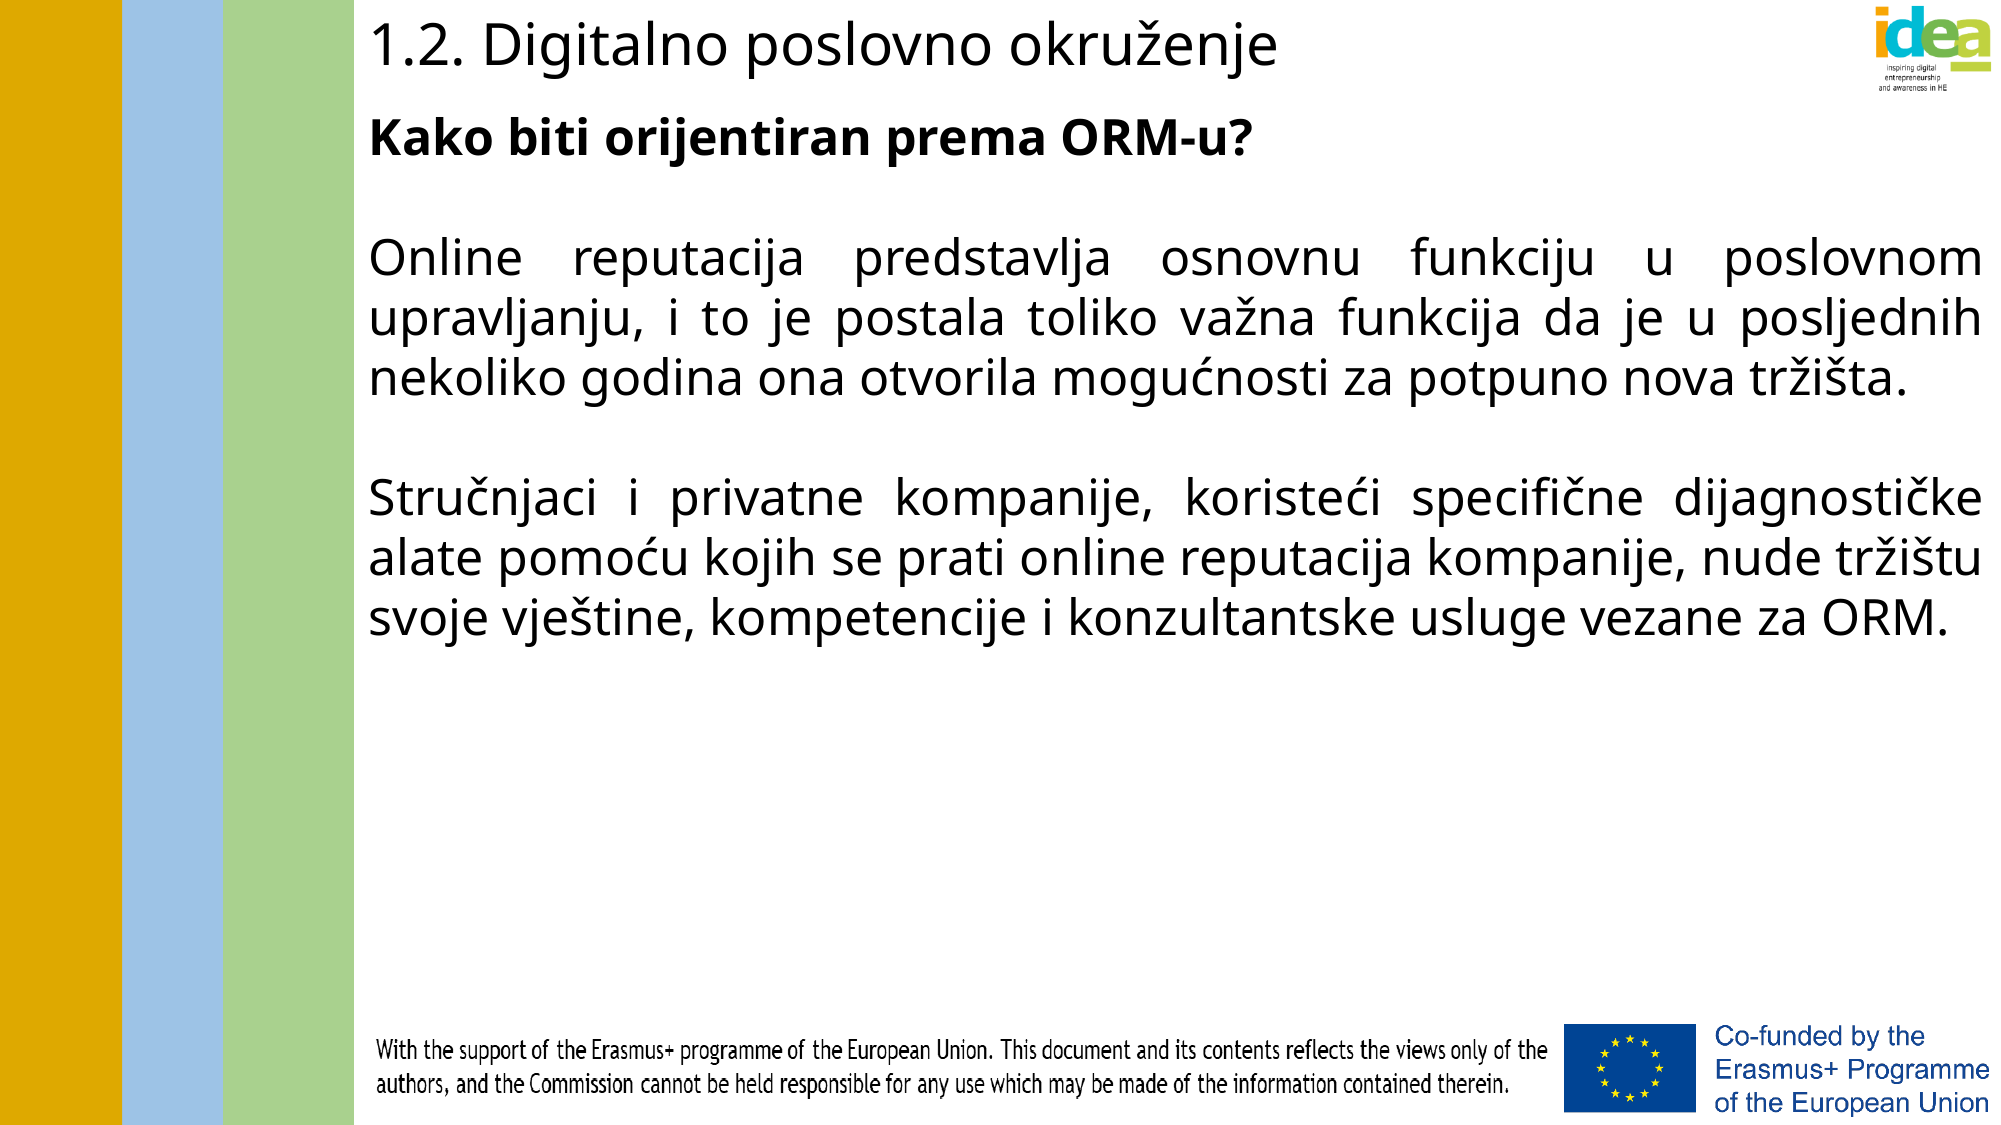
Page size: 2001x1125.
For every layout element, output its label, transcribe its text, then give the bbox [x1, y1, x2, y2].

text_box [123, 0, 222, 1125]
text_box 1.2. Digitalno poslovno okruženje [353, 0, 1538, 85]
text_box [222, 0, 355, 1125]
text_box [0, 0, 123, 1125]
picture [1864, 0, 2000, 98]
picture [363, 1024, 1989, 1118]
text_box Kako biti orijentiran prema ORM-u? Online reputacija predstavlja osnovnu funkciju u poslovnom upravljanju, i to je postala toliko važna funkcija da je u posljednih nekoliko godina ona otvorila mogućnosti za potpuno nova tržišta. Stručnjaci i privatne kompanije, koristeći specifične dijagnostičke alate pomoću kojih se prati online reputacija kompanije, nude tržištu svoje vještine, kompetencije i konzultantske usluge vezane za ORM. [354, 97, 2000, 653]
